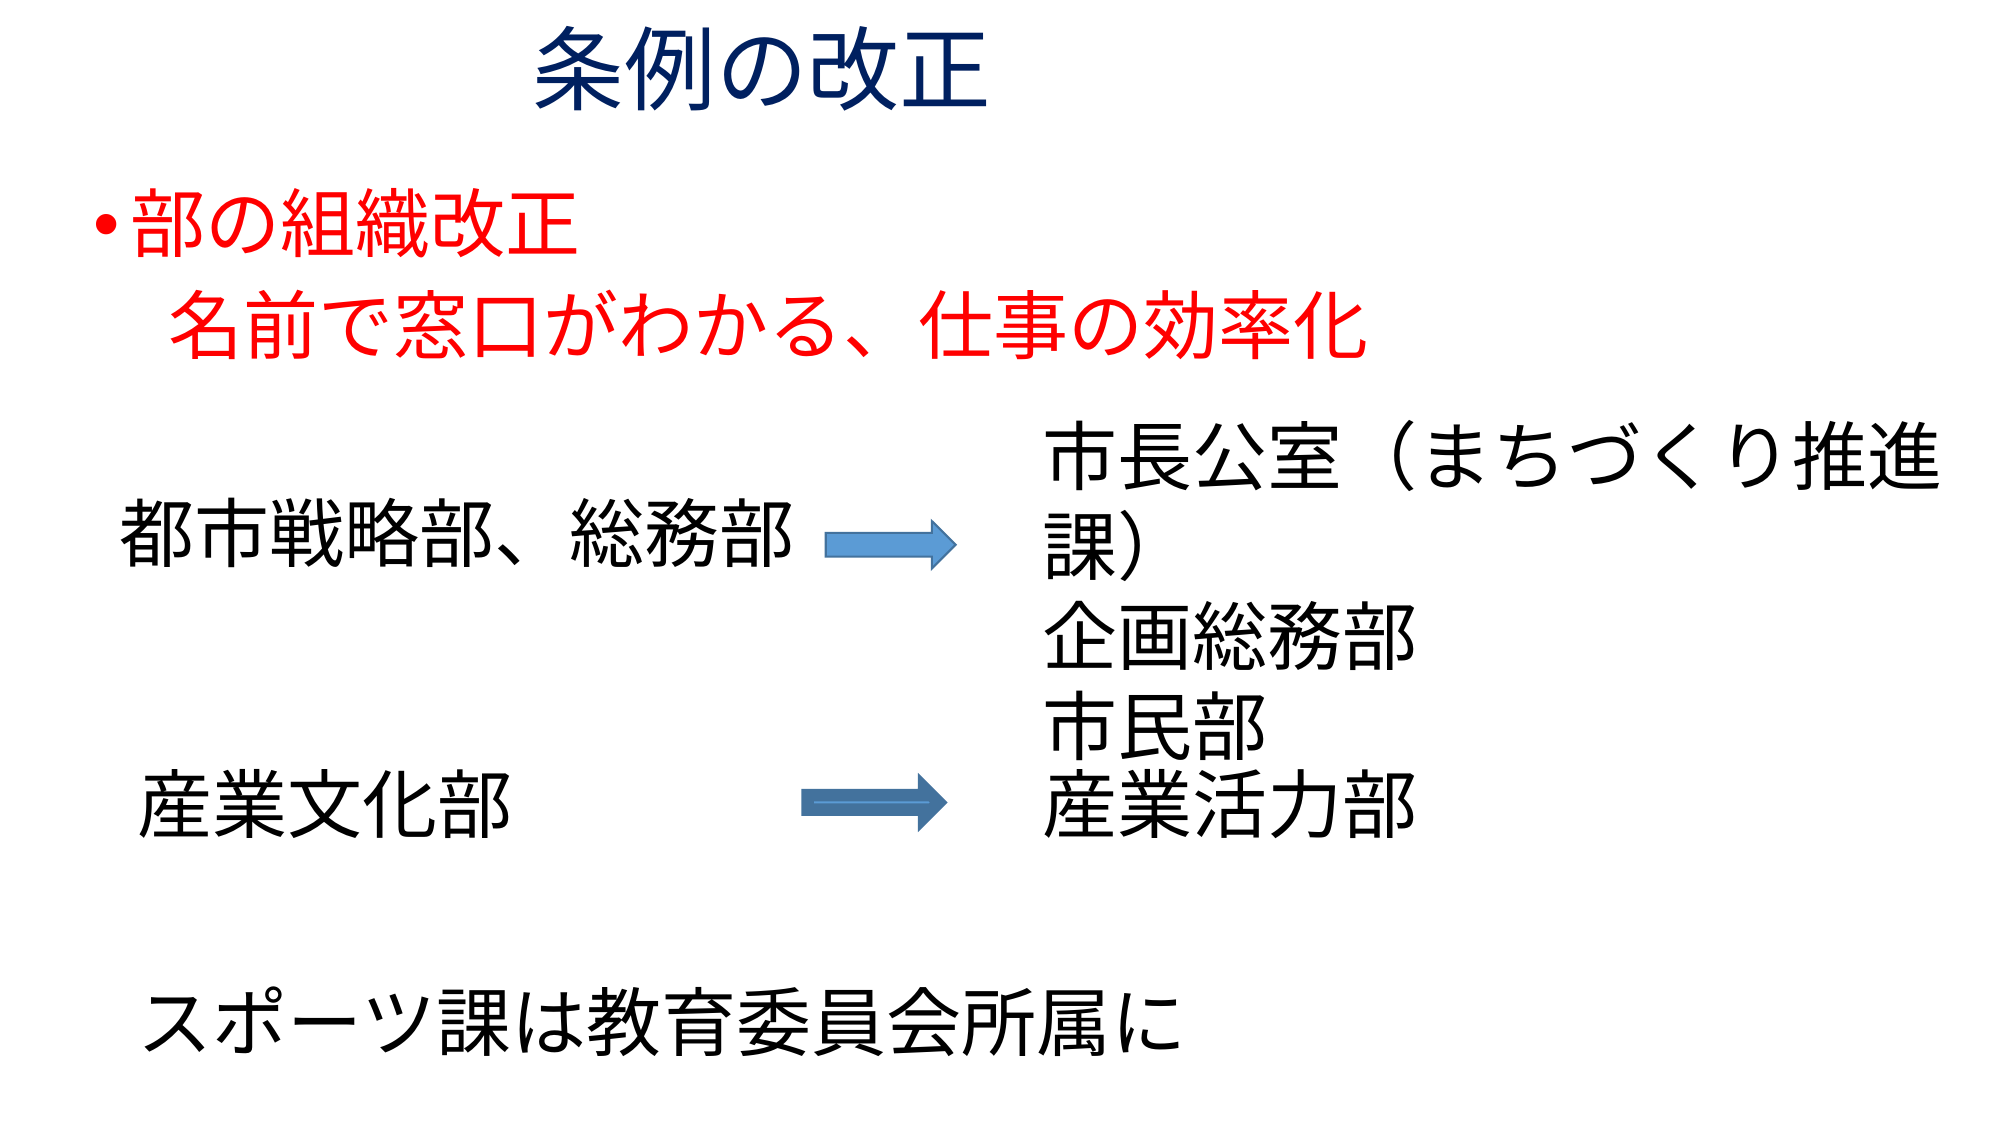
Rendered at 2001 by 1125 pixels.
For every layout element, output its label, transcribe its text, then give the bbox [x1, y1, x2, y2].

text_box [806, 785, 941, 820]
list 部の組織改正 名前で窓口がわかる、仕事の効率化 [78, 179, 1777, 485]
text_box [824, 518, 958, 572]
text_box 産業文化部 [122, 750, 759, 901]
text_box 都市戦略部、総務部 [104, 479, 830, 630]
text_box 産業活力部 [1028, 750, 1624, 856]
title 条例の改正 [517, 0, 1108, 148]
text_box スポーツ課は教育委員会所属に [122, 968, 1244, 1074]
text_box 市長公室（まちづくり推進課） 企画総務部 市民部 [1028, 402, 2000, 777]
